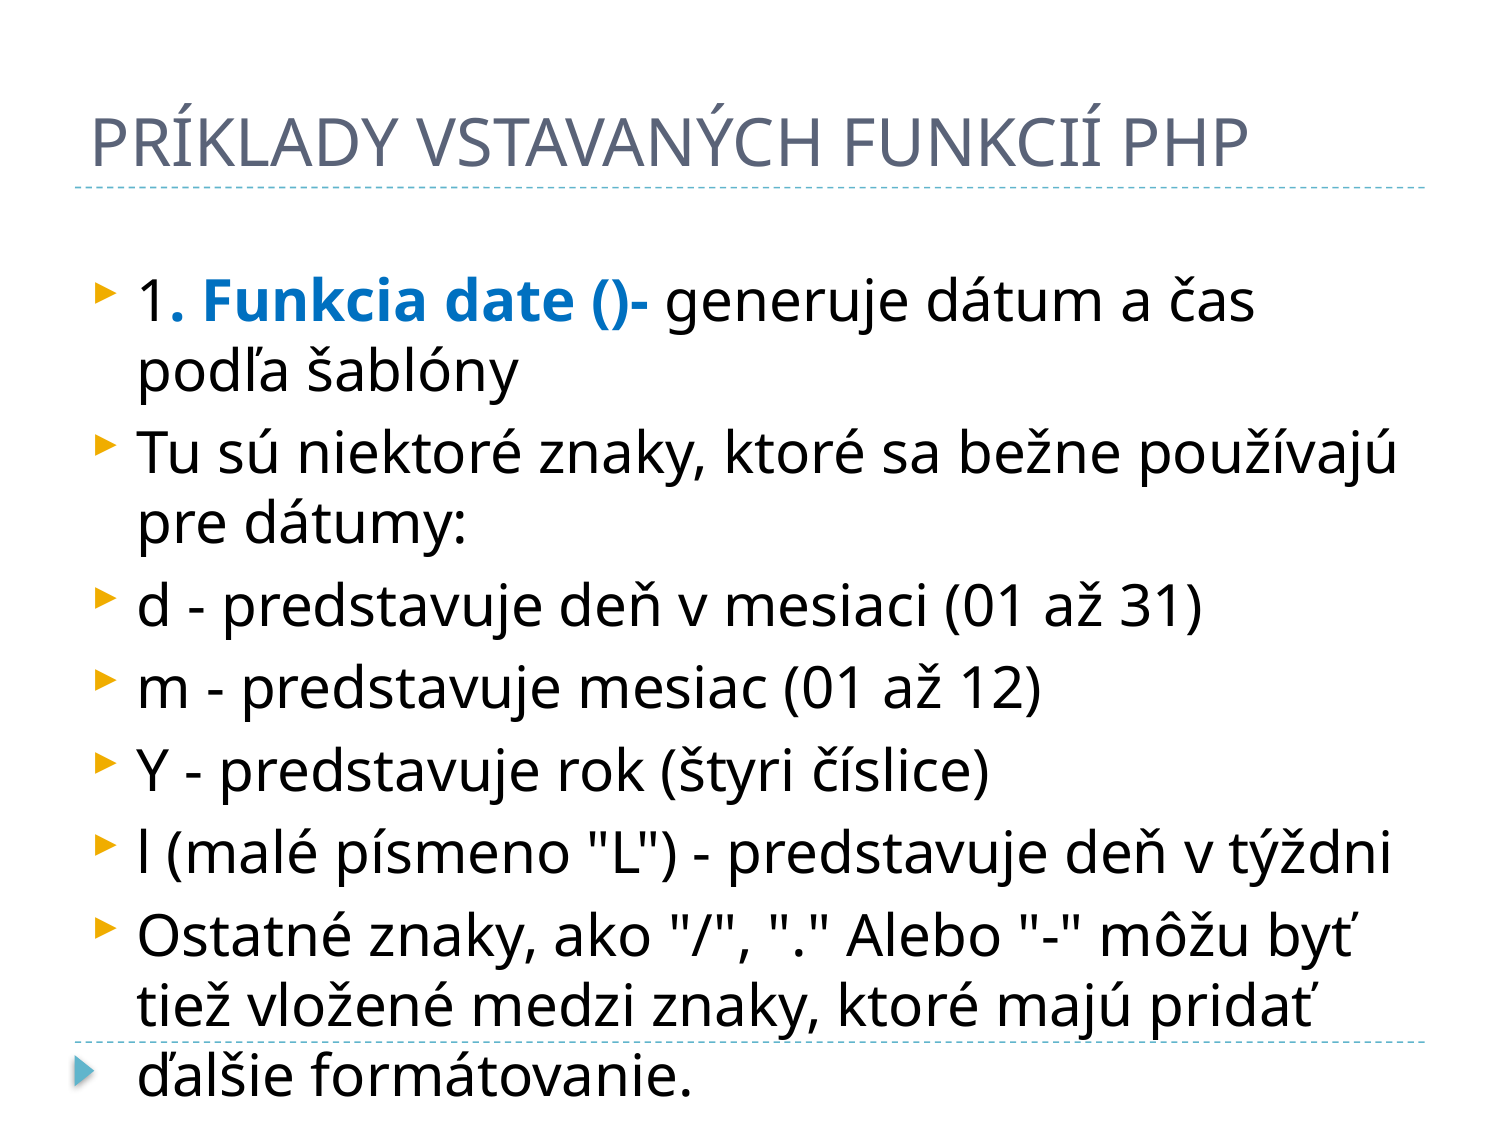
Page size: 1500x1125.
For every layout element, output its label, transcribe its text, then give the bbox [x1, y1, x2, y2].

list 1. Funkcia date ()- generuje dátum a čas podľa šablóny Tu sú niektoré znaky, ktoré sa bežne používajú pre dátumy: d - predstavuje deň v mesiaci (01 až 31) m - predstavuje mesiac (01 až 12) Y - predstavuje rok (štyri číslice) l (malé písmeno "L") - predstavuje deň v týždni Ostatné znaky, ako "/", "." Alebo "-" môžu byť tiež vložené medzi znaky, ktoré majú pridať ďalšie formátovanie. [76, 255, 1427, 870]
title PRÍKLADY VSTAVANÝCH FUNKCIÍ PHP [75, 24, 1425, 188]
